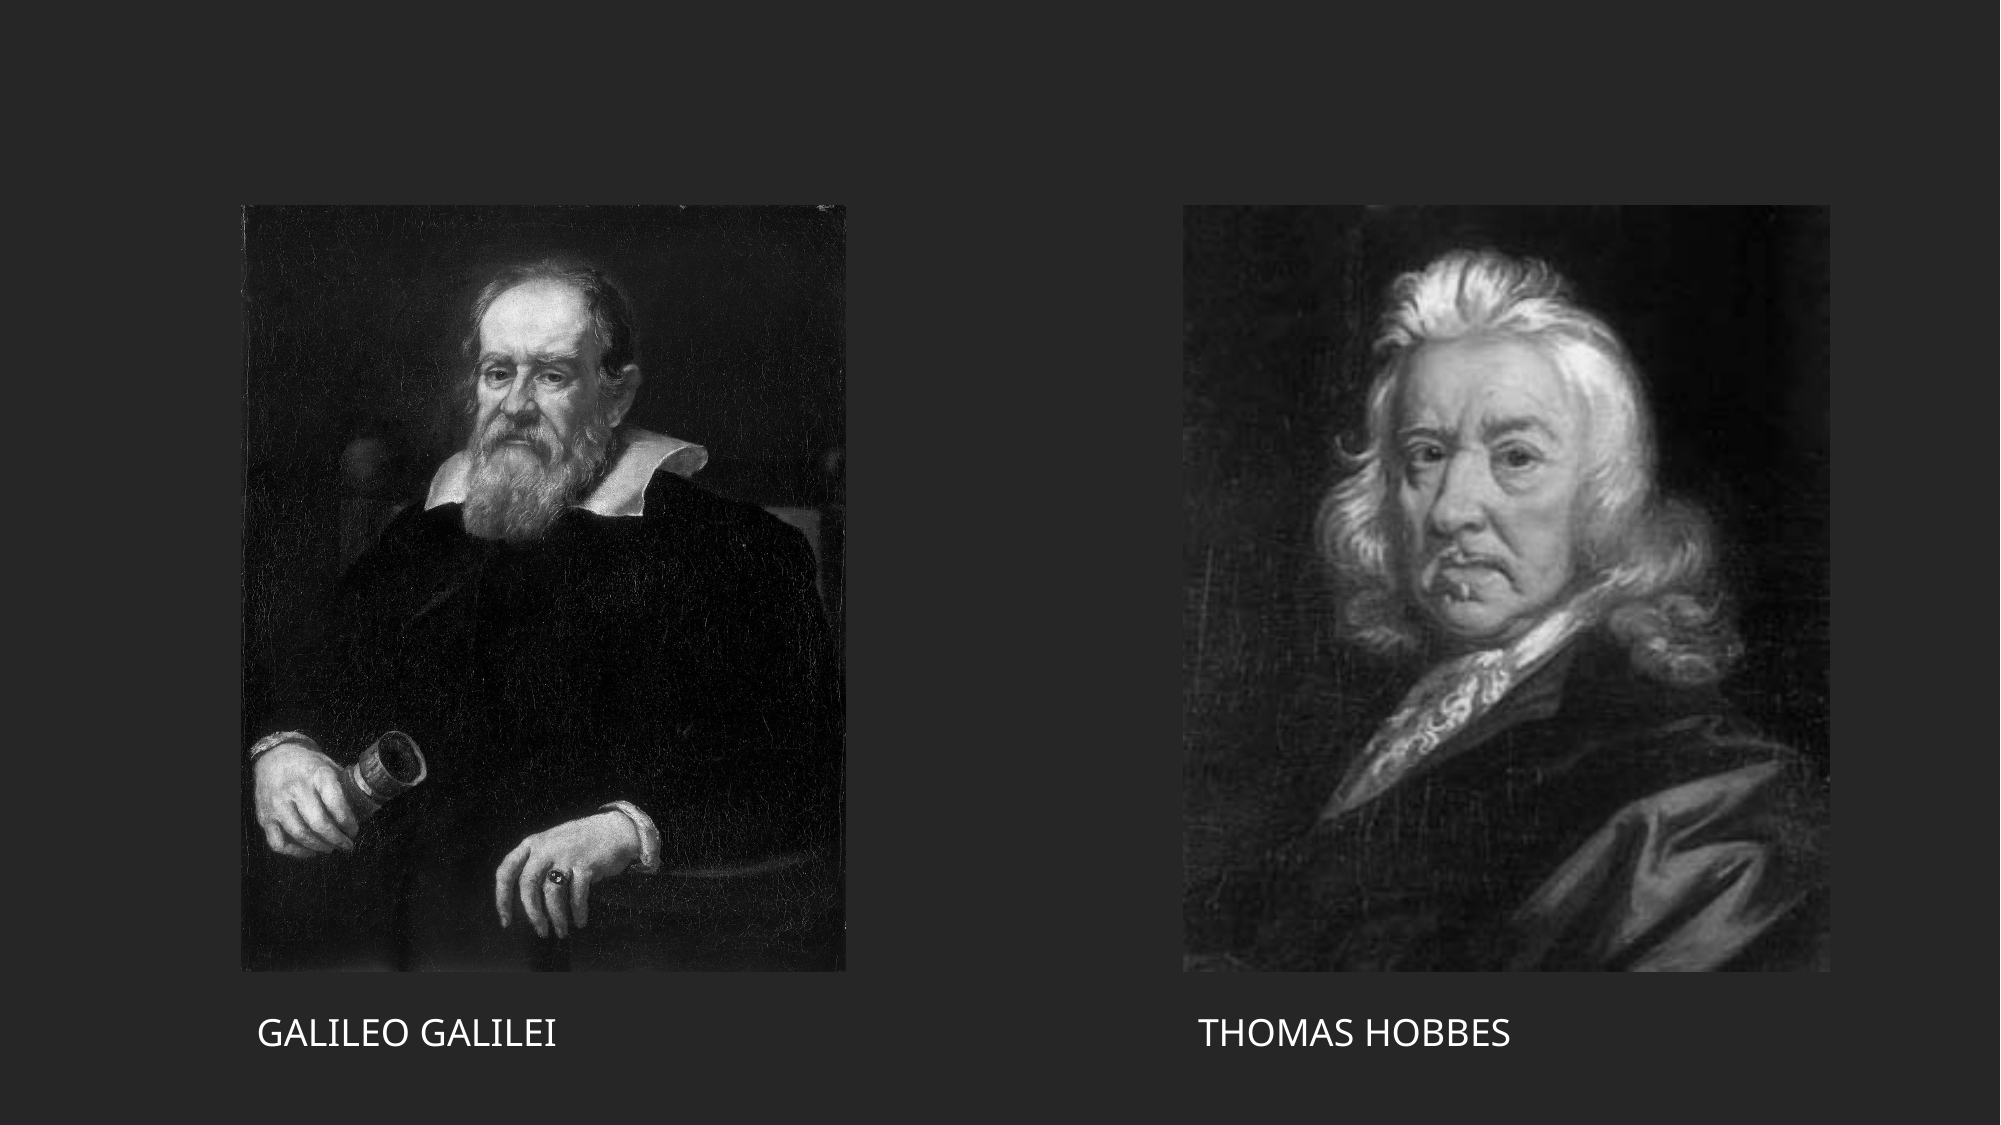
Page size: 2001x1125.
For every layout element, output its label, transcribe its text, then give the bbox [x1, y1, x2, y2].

picture [241, 205, 846, 972]
text_box THOMAS HOBBES [1183, 1002, 1787, 1062]
text_box GALILEO GALILEI [241, 1002, 846, 1062]
picture [1183, 205, 1830, 972]
